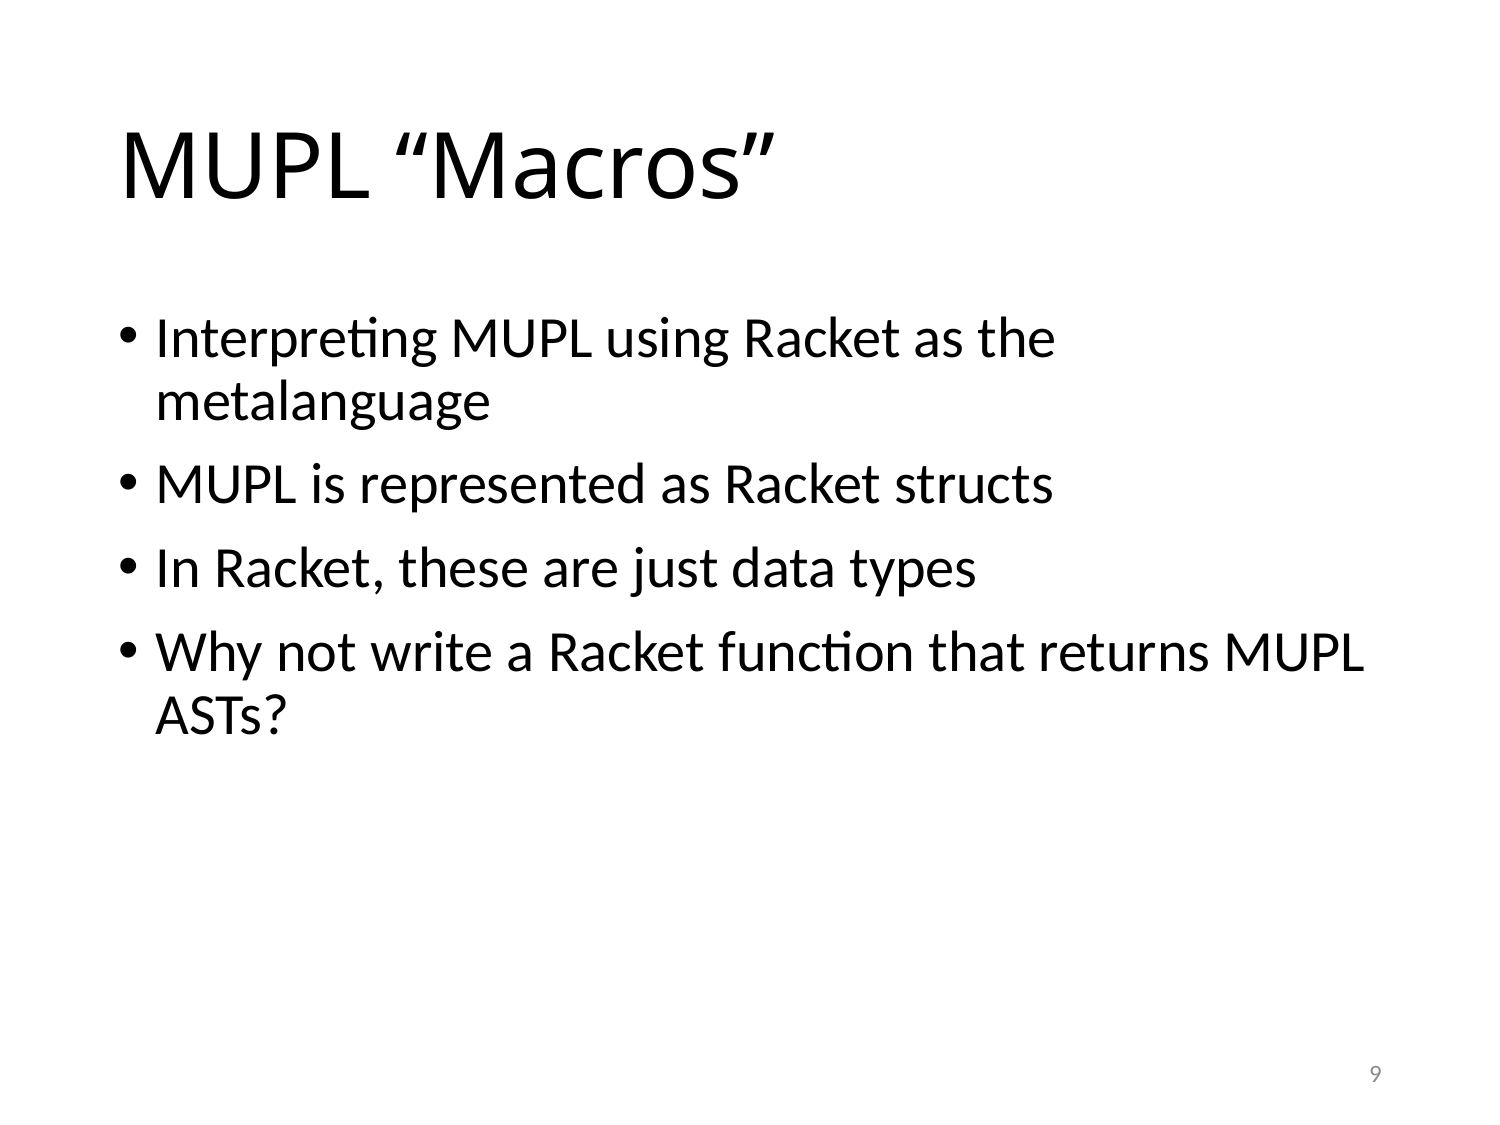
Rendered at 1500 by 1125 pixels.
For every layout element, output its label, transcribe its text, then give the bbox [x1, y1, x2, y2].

title MUPL “Macros” [103, 59, 1397, 278]
list Interpreting MUPL using Racket as the metalanguage MUPL is represented as Racket structs In Racket, these are just data types Why not write a Racket function that returns MUPL ASTs? [103, 299, 1397, 1014]
slide_number 9 [1059, 1042, 1397, 1103]
